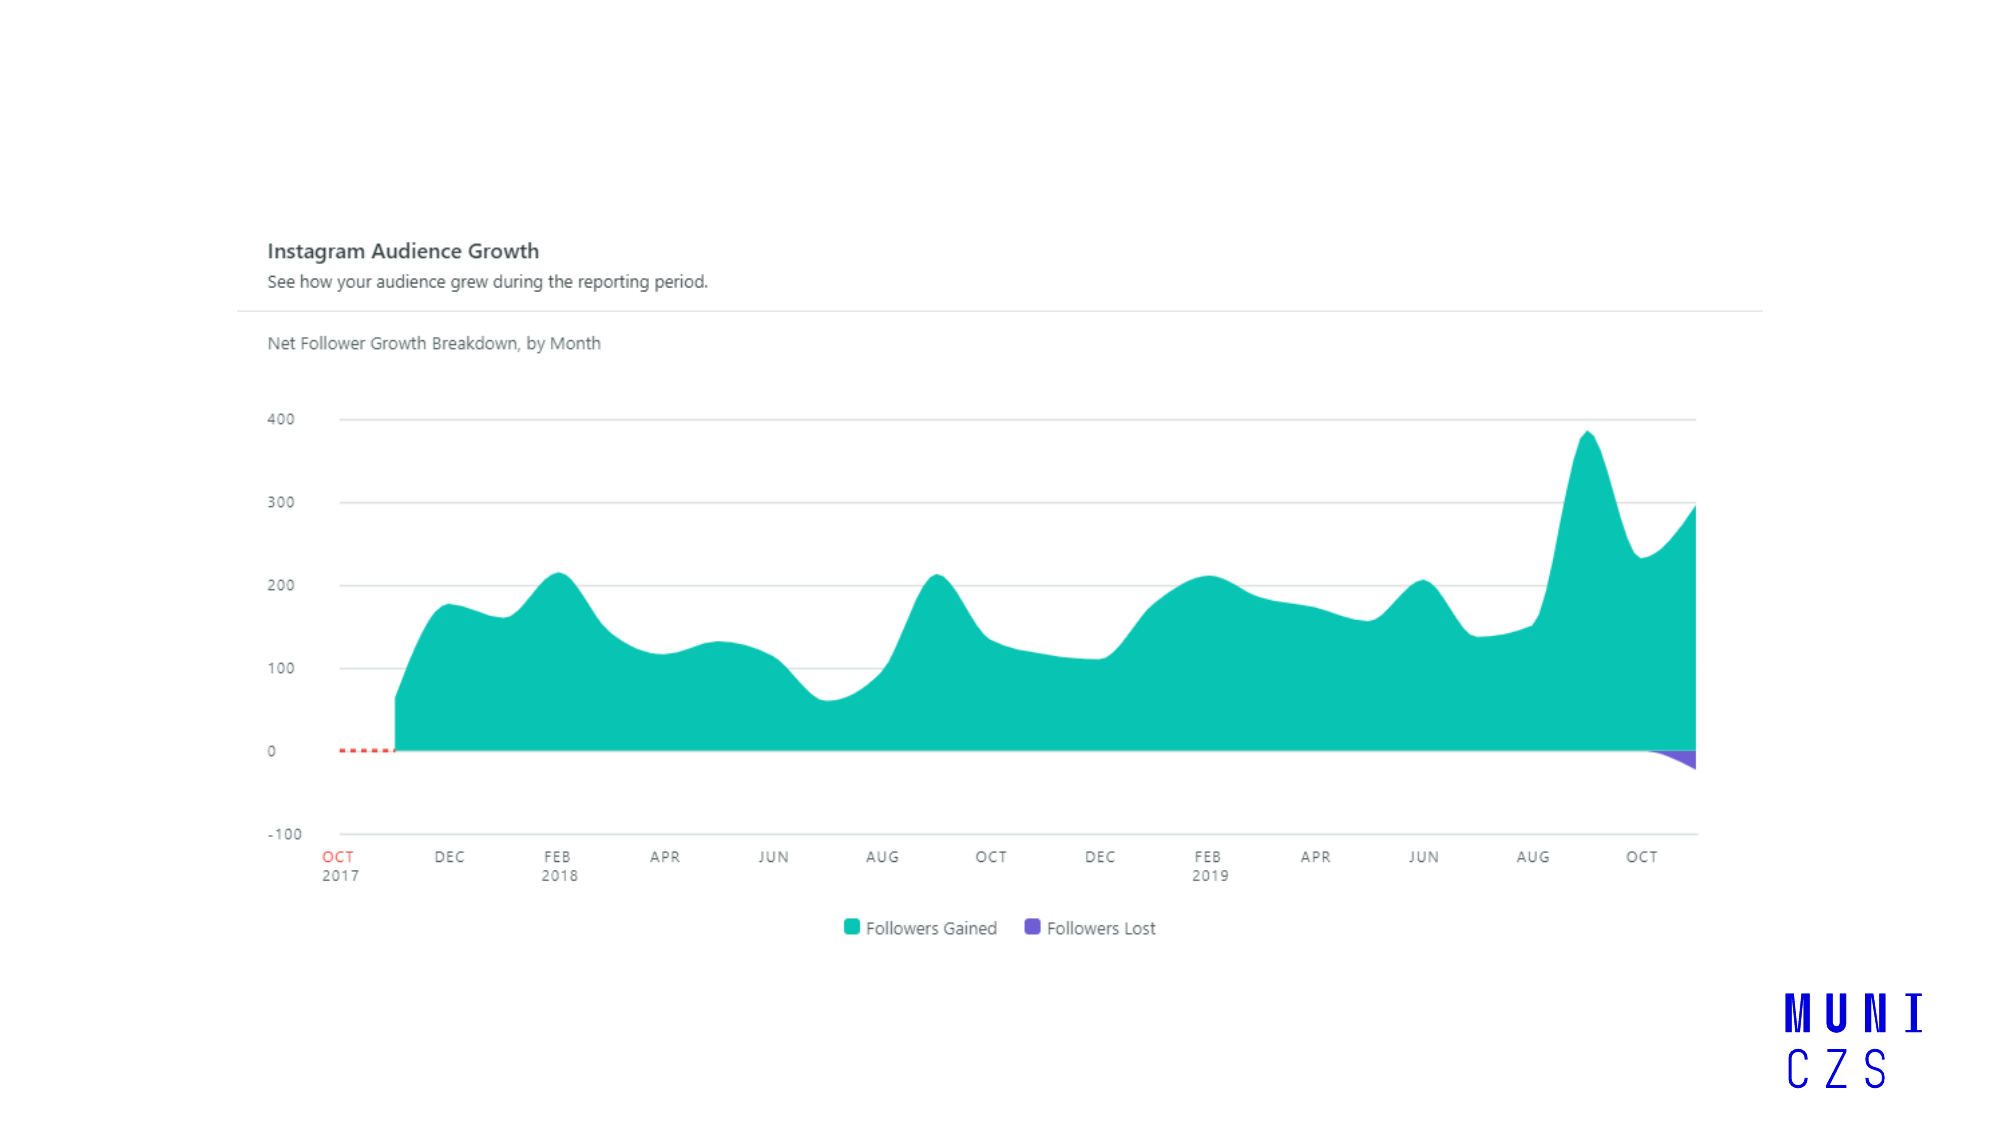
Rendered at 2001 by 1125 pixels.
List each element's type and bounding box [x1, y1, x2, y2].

list [237, 229, 1763, 944]
